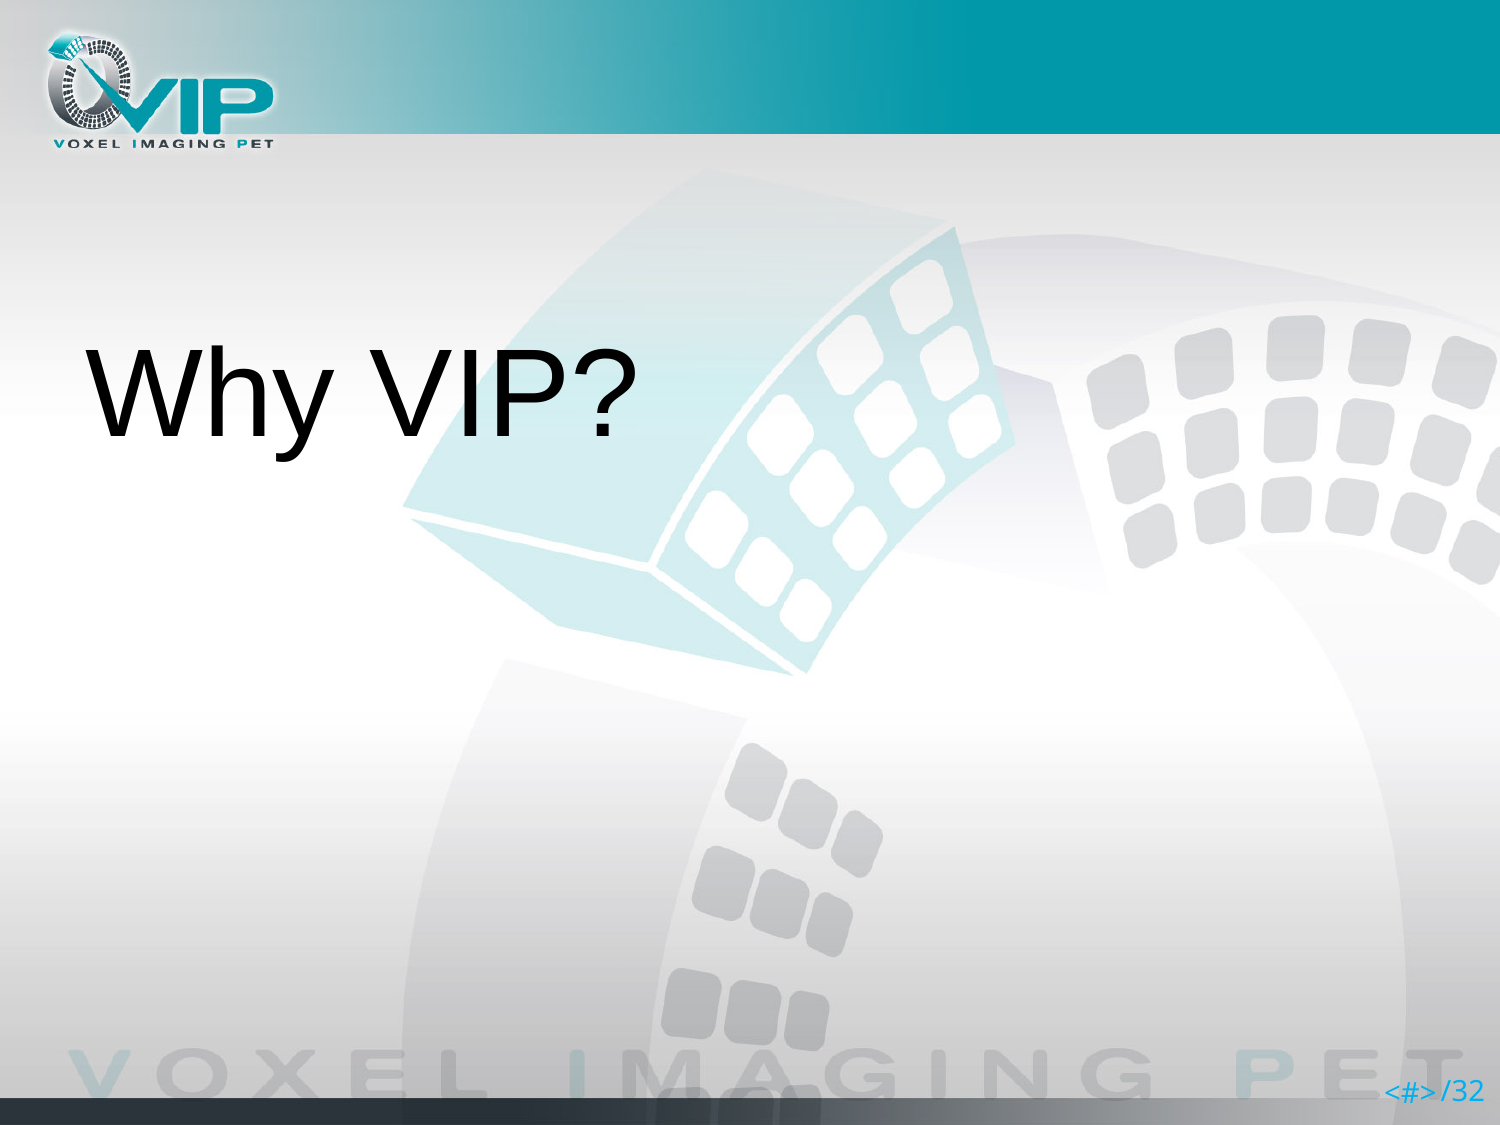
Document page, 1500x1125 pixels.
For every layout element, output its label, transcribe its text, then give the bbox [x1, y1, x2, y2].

title Why VIP? [70, 292, 1421, 481]
picture [0, 0, 1500, 1125]
slide_number 9 [1101, 1066, 1452, 1125]
